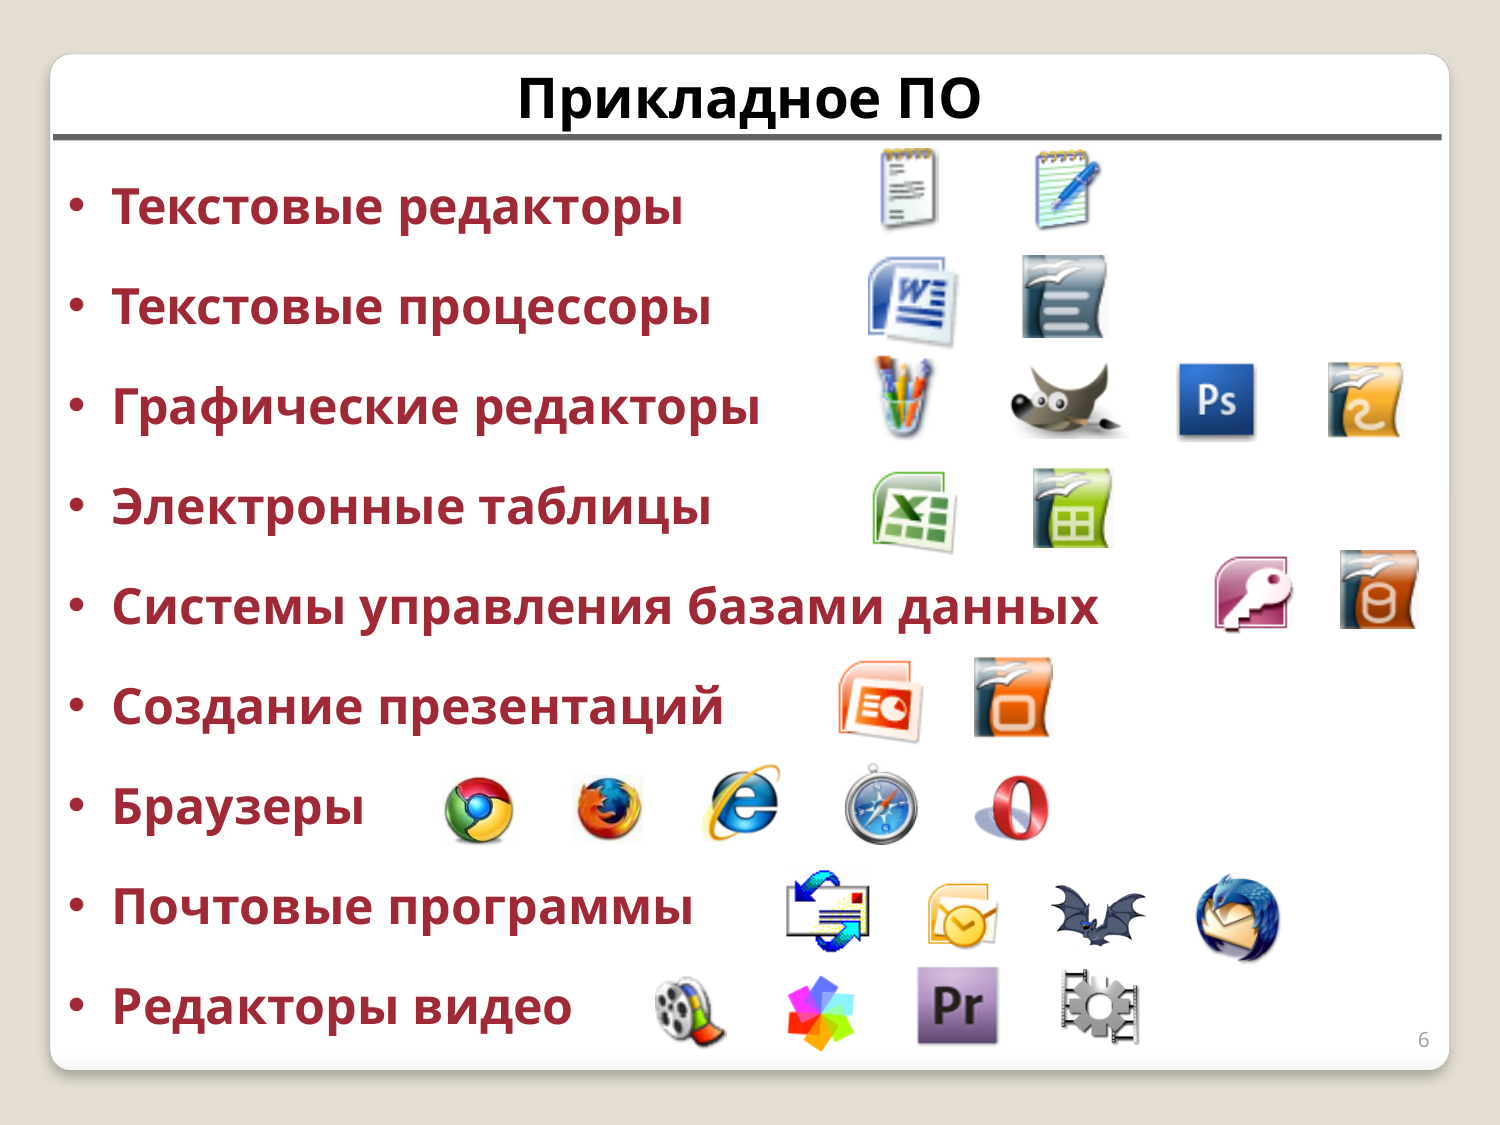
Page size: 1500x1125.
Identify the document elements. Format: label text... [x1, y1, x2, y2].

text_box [655, 963, 1141, 1053]
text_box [867, 467, 1114, 556]
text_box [879, 148, 1102, 234]
text_box Прикладное ПО [53, 54, 1447, 137]
slide_number 6 [1369, 1002, 1445, 1063]
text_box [785, 869, 1287, 970]
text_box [867, 349, 1405, 443]
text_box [1210, 550, 1419, 642]
text_box Текстовые редакторы Текстовые процессоры Графические редакторы Электронные таблицы Системы управления базами данных Создание презентаций Браузеры Почтовые программы Редакторы видео [53, 137, 1447, 1042]
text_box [442, 763, 1049, 847]
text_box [832, 656, 1053, 748]
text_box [867, 255, 1109, 349]
